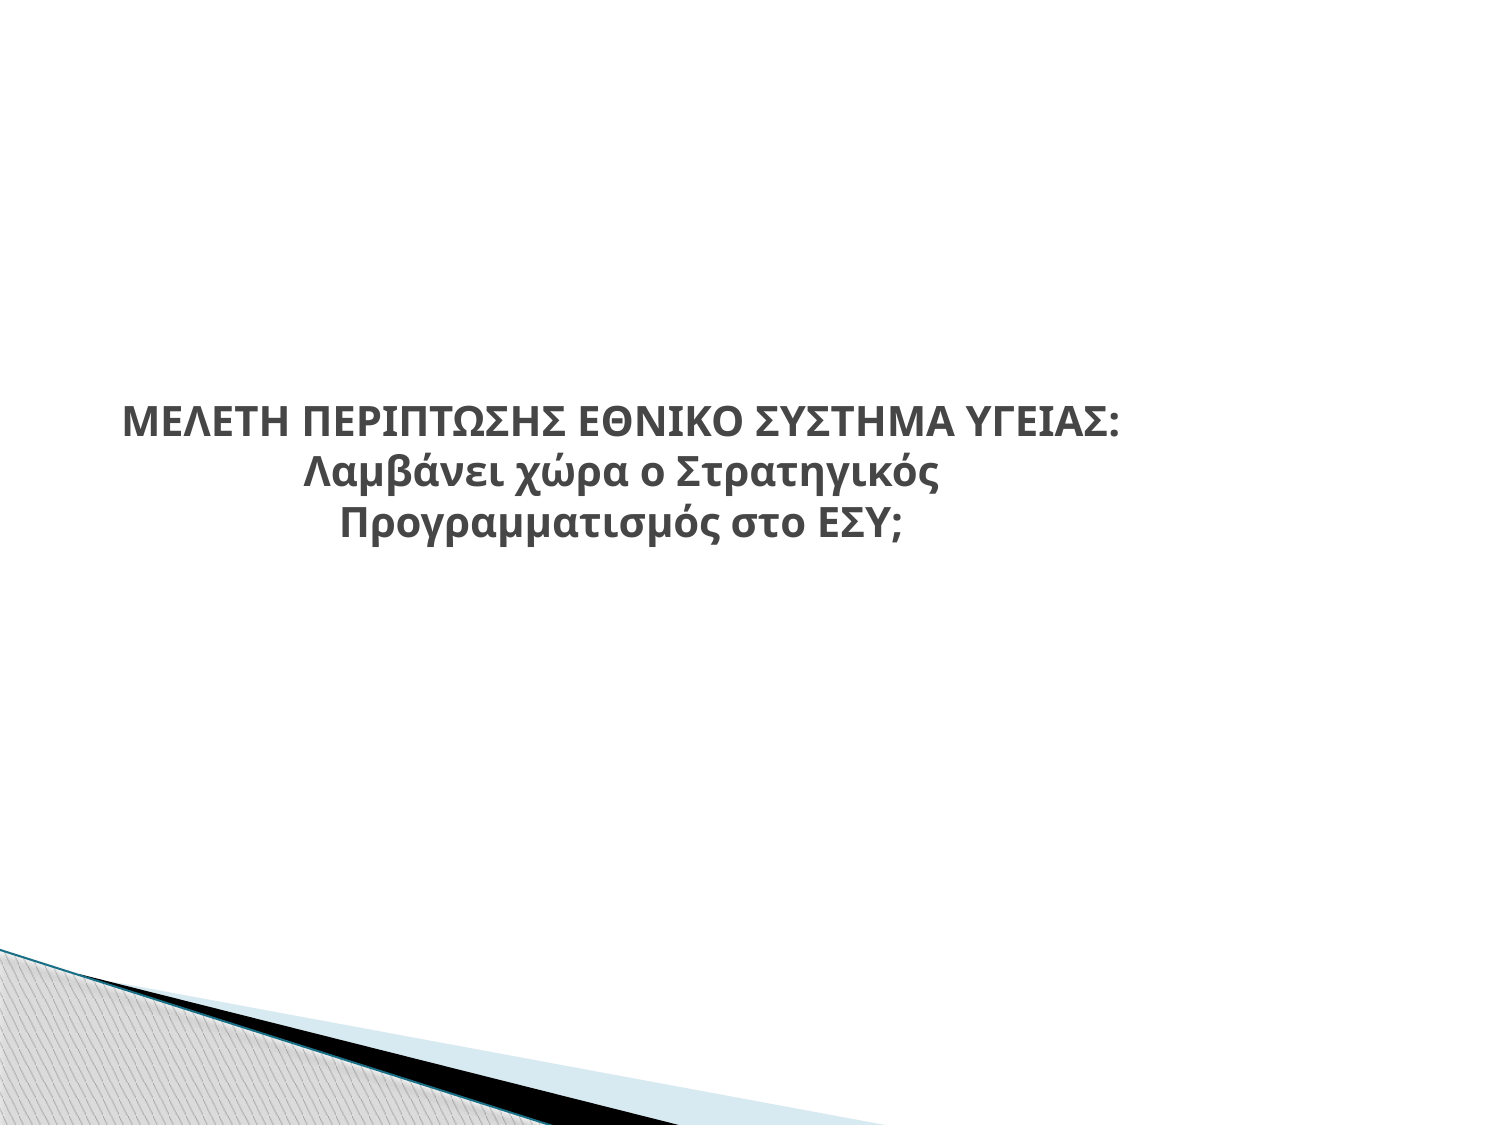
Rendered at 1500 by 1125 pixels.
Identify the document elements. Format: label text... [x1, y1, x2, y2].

title ΜΕΛΕΤΗ ΠΕΡΙΠΤΩΣΗΣ ΕΘΝΙΚΟ ΣΥΣΤΗΜΑ ΥΓΕΙΑΣ: Λαμβάνει χώρα ο Στρατηγικός Προγραμματισμός στο ΕΣΥ; [100, 361, 1142, 579]
